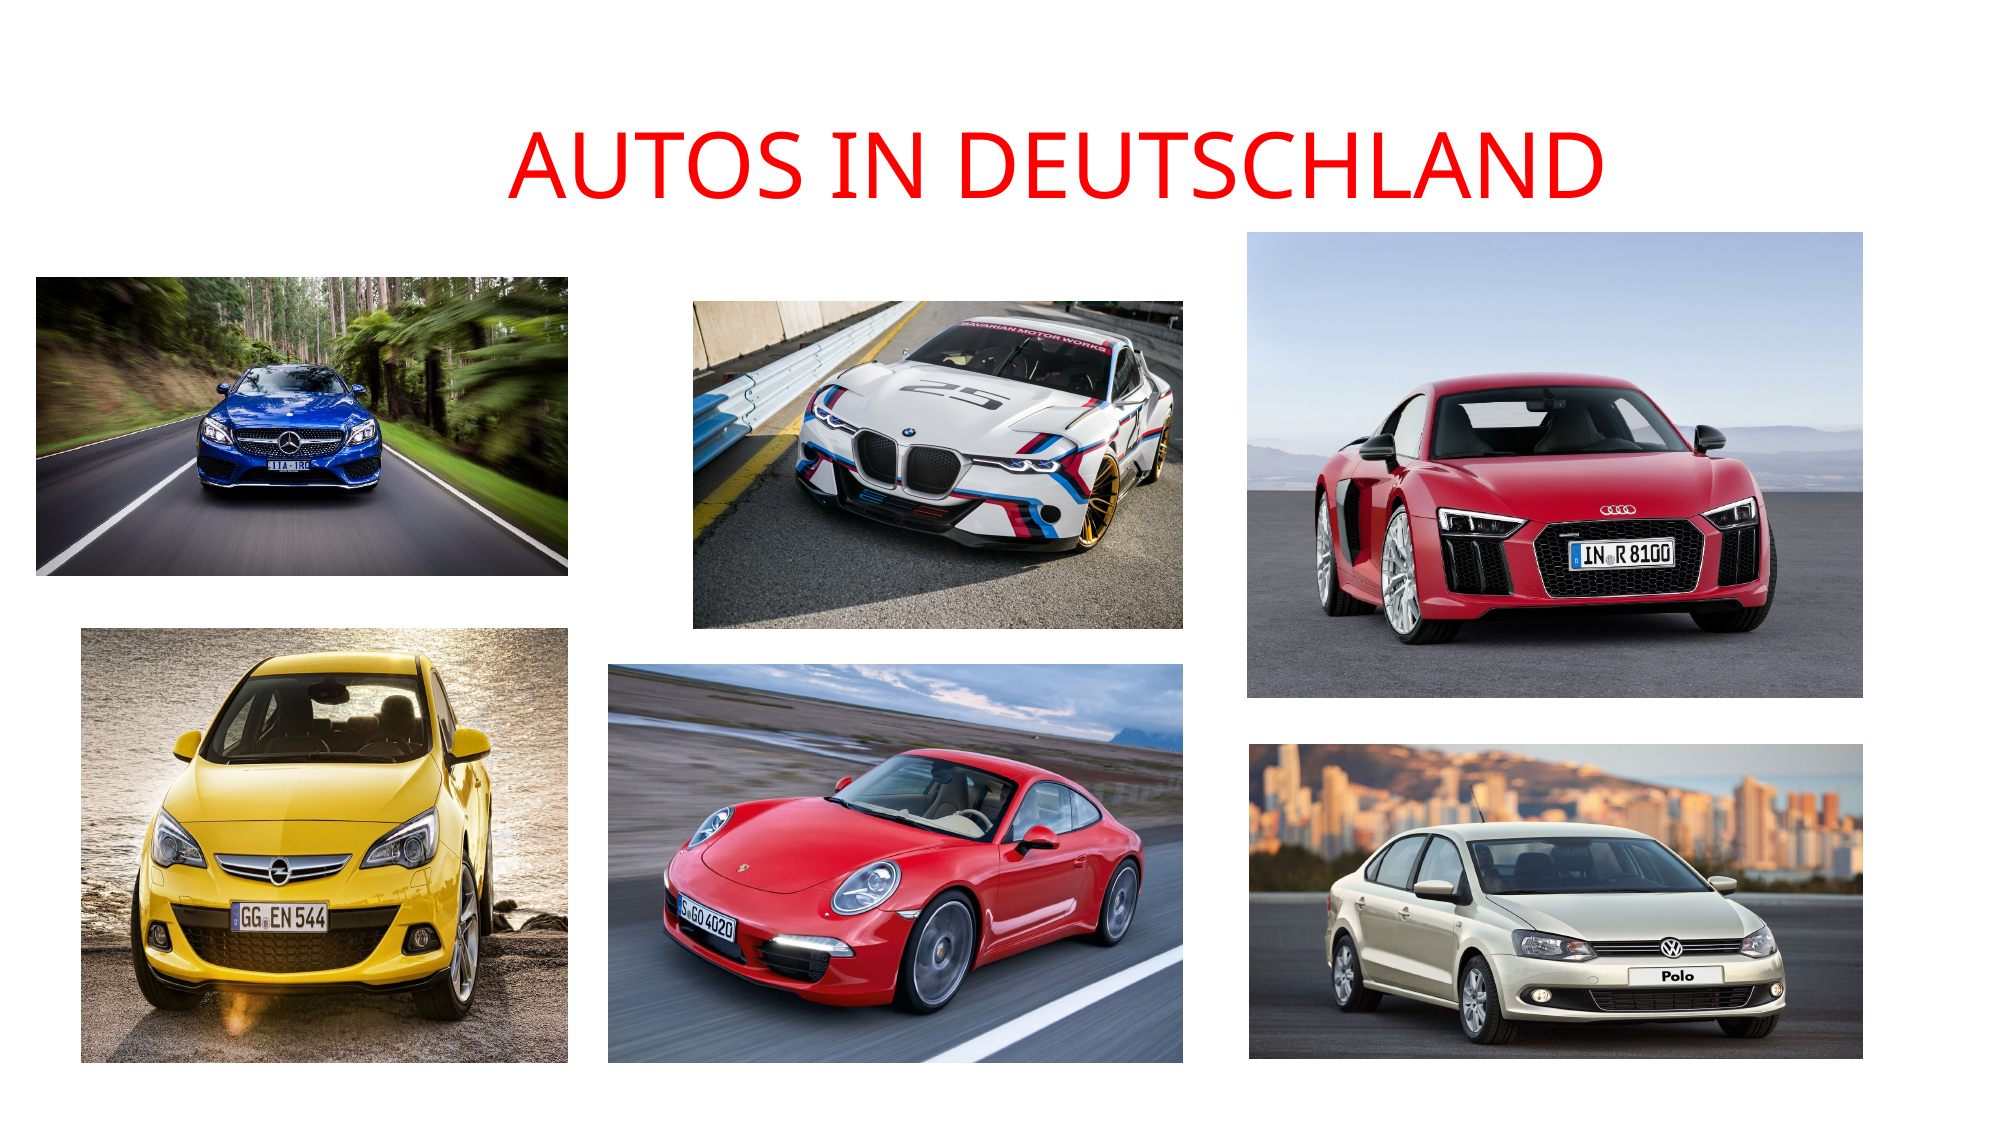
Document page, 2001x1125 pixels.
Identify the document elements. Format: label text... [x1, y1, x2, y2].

picture [608, 664, 1183, 1063]
picture [81, 628, 568, 1063]
title AUTOS IN DEUTSCHLAND [137, 59, 1863, 278]
picture [693, 301, 1183, 629]
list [36, 277, 568, 576]
picture [1249, 744, 1863, 1059]
picture [1247, 232, 1863, 698]
